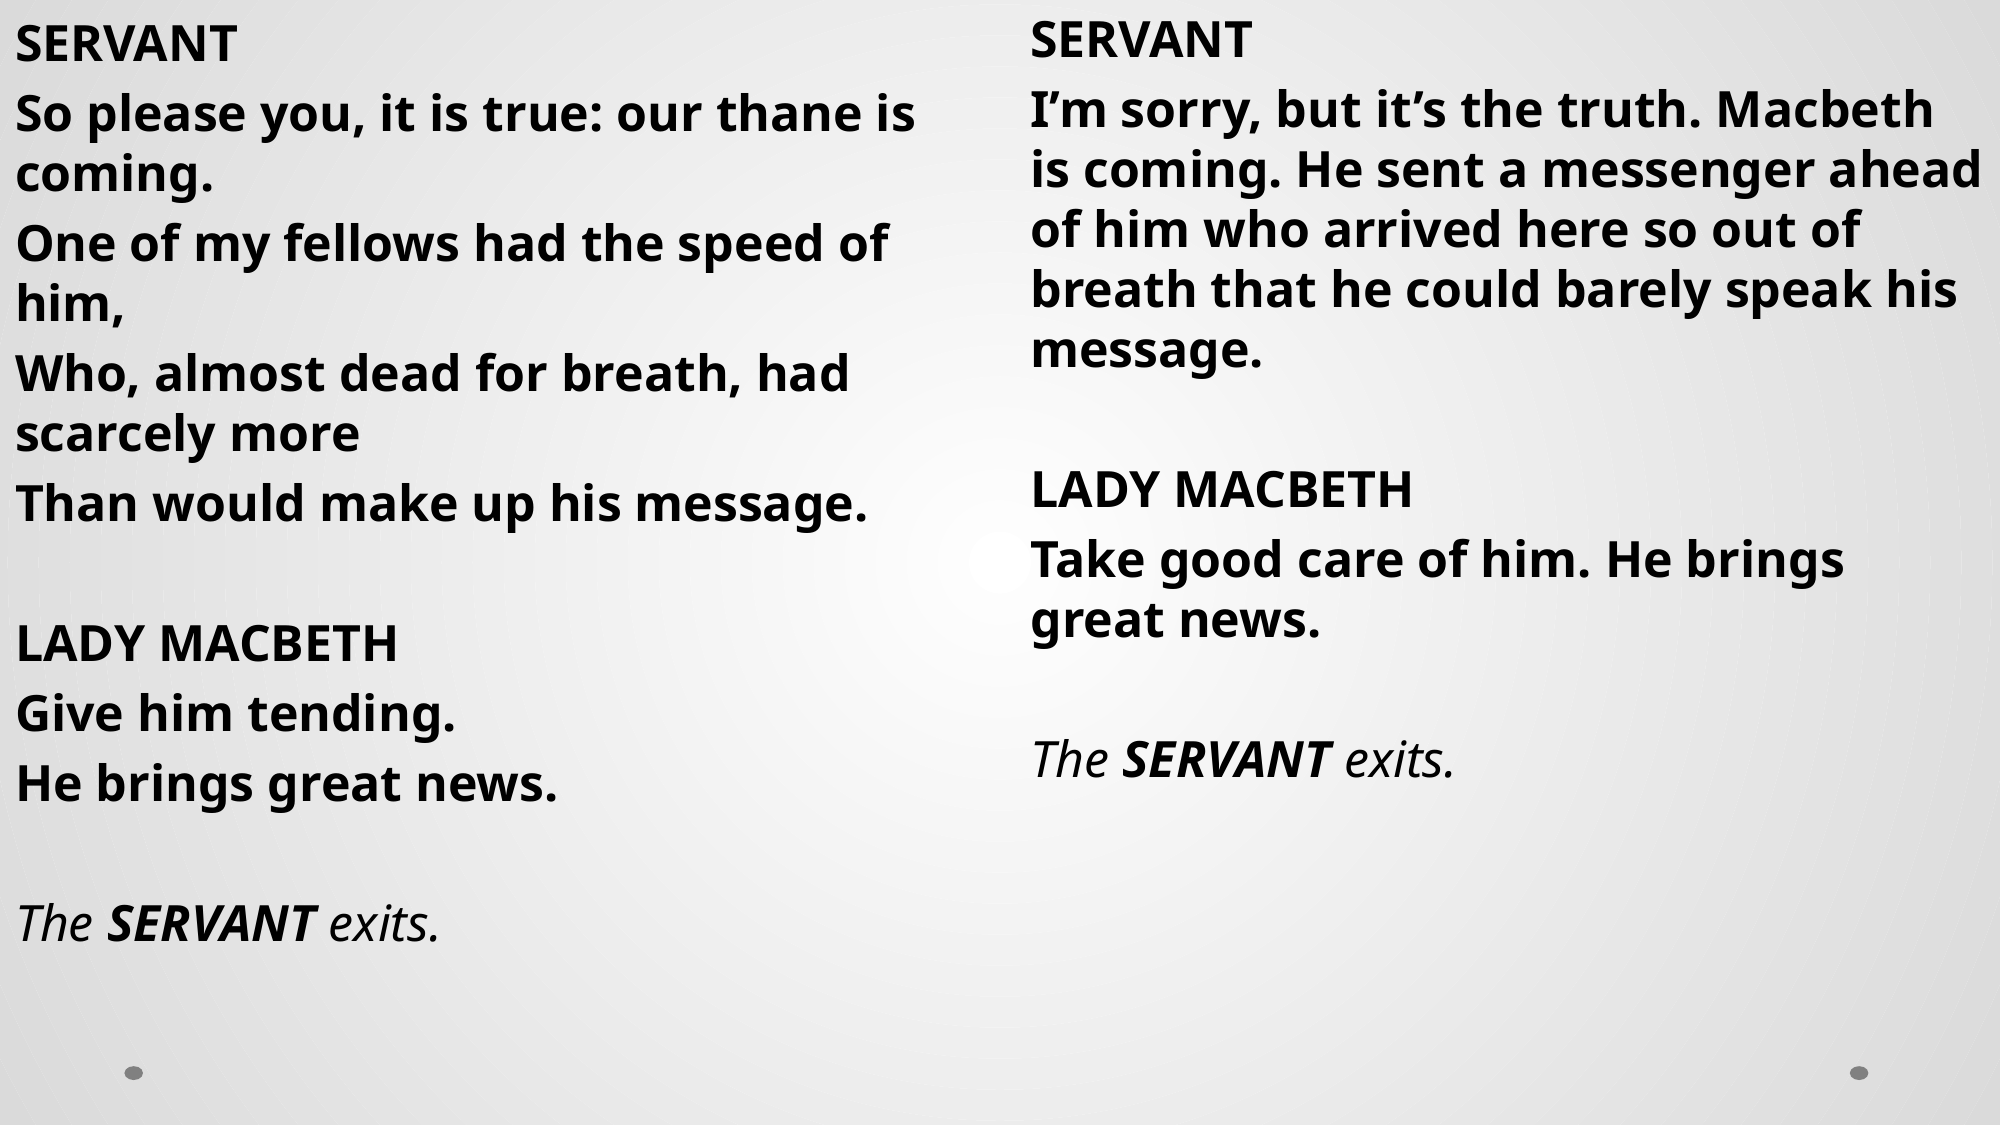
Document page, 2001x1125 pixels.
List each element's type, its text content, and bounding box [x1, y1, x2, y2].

list SERVANT So please you, it is true: our thane is coming. One of my fellows had the speed of him, Who, almost dead for breath, had scarcely more Than would make up his message. LADY MACBETH Give him tending. He brings great news. The SERVANT exits. [0, 3, 988, 1125]
text_box SERVANT I’m sorry, but it’s the truth. Macbeth is coming. He sent a messenger ahead of him who arrived here so out of breath that he could barely speak his message. LADY MACBETH Take good care of him. He brings great news. The SERVANT exits. [1015, 0, 2000, 1125]
